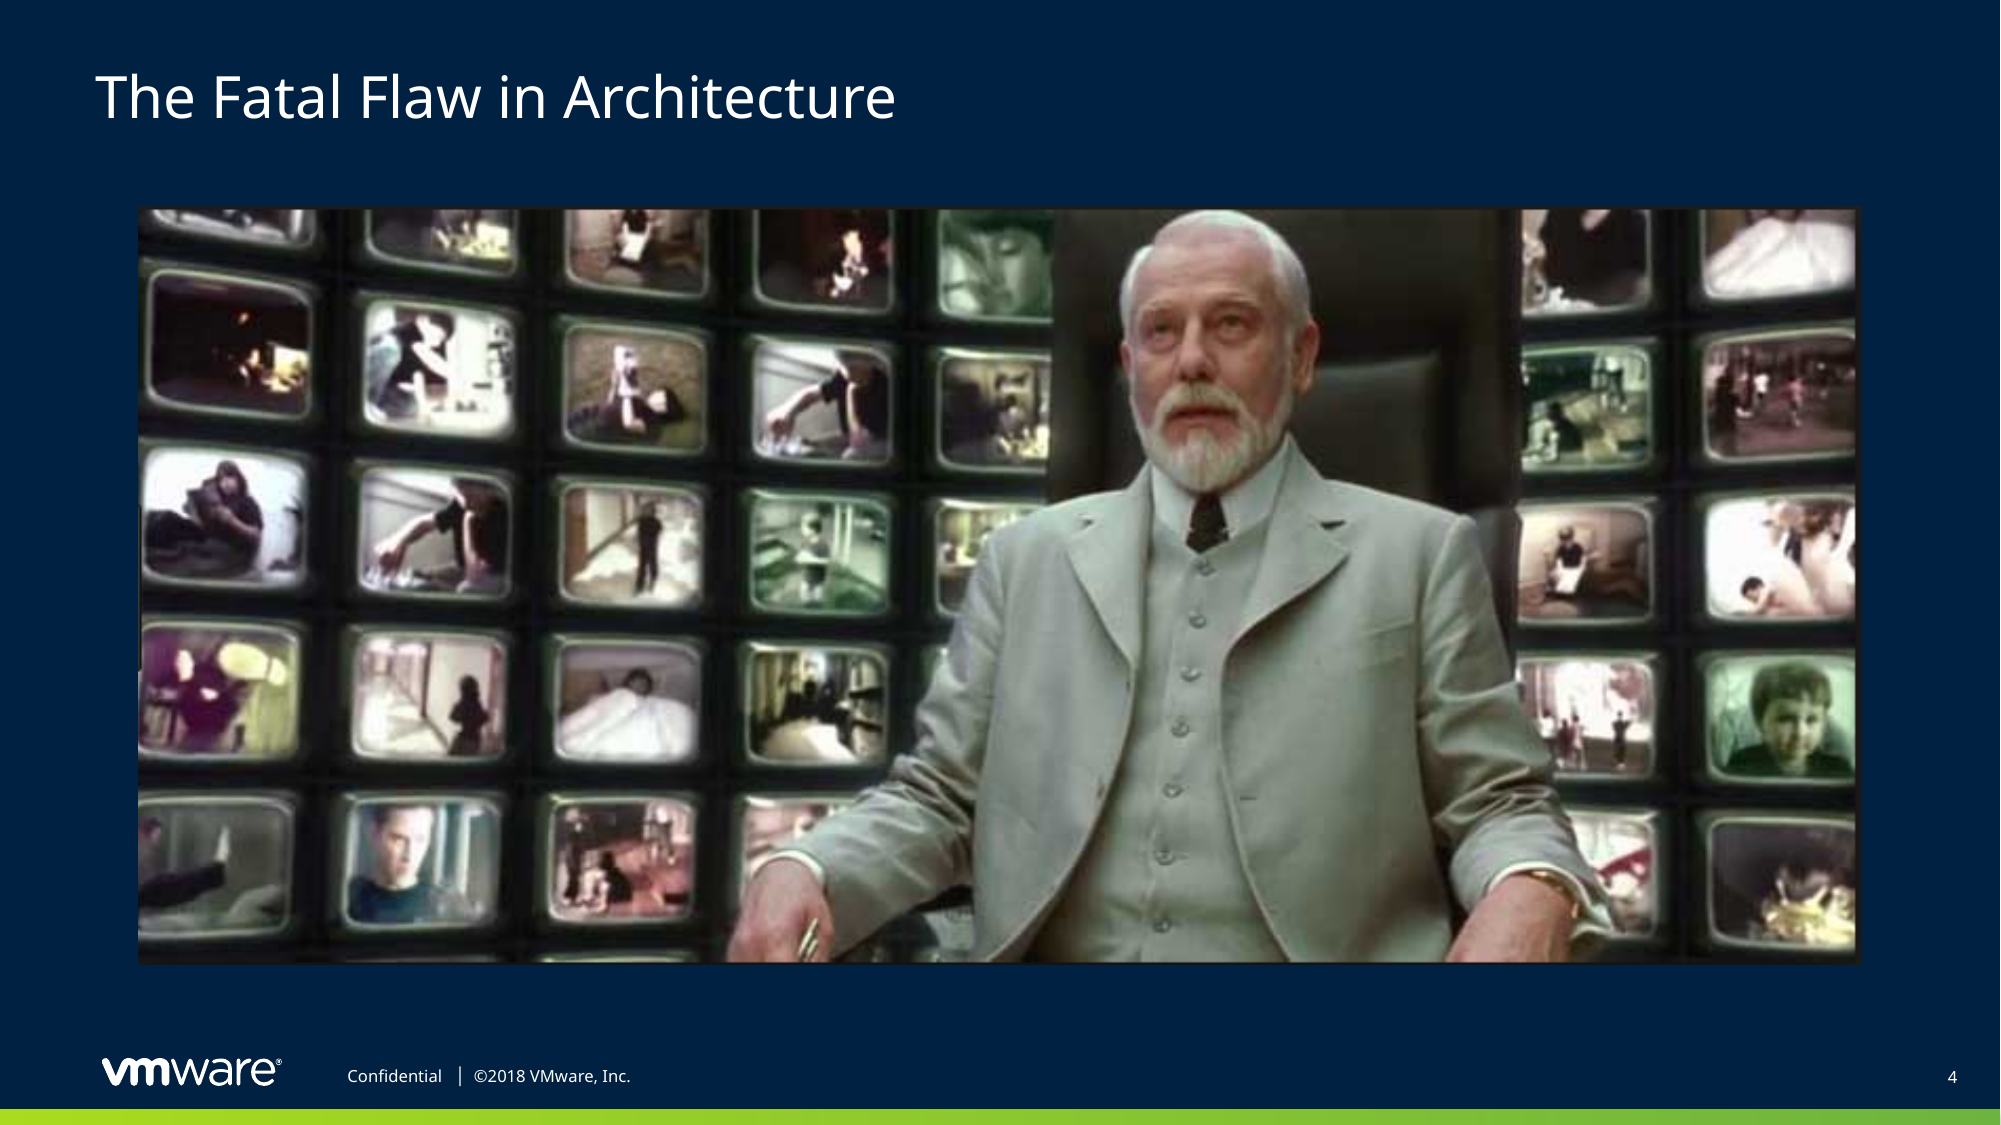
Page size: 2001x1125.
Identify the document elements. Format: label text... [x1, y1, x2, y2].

title The Fatal Flaw in Architecture [95, 67, 1901, 131]
picture [138, 205, 1862, 965]
